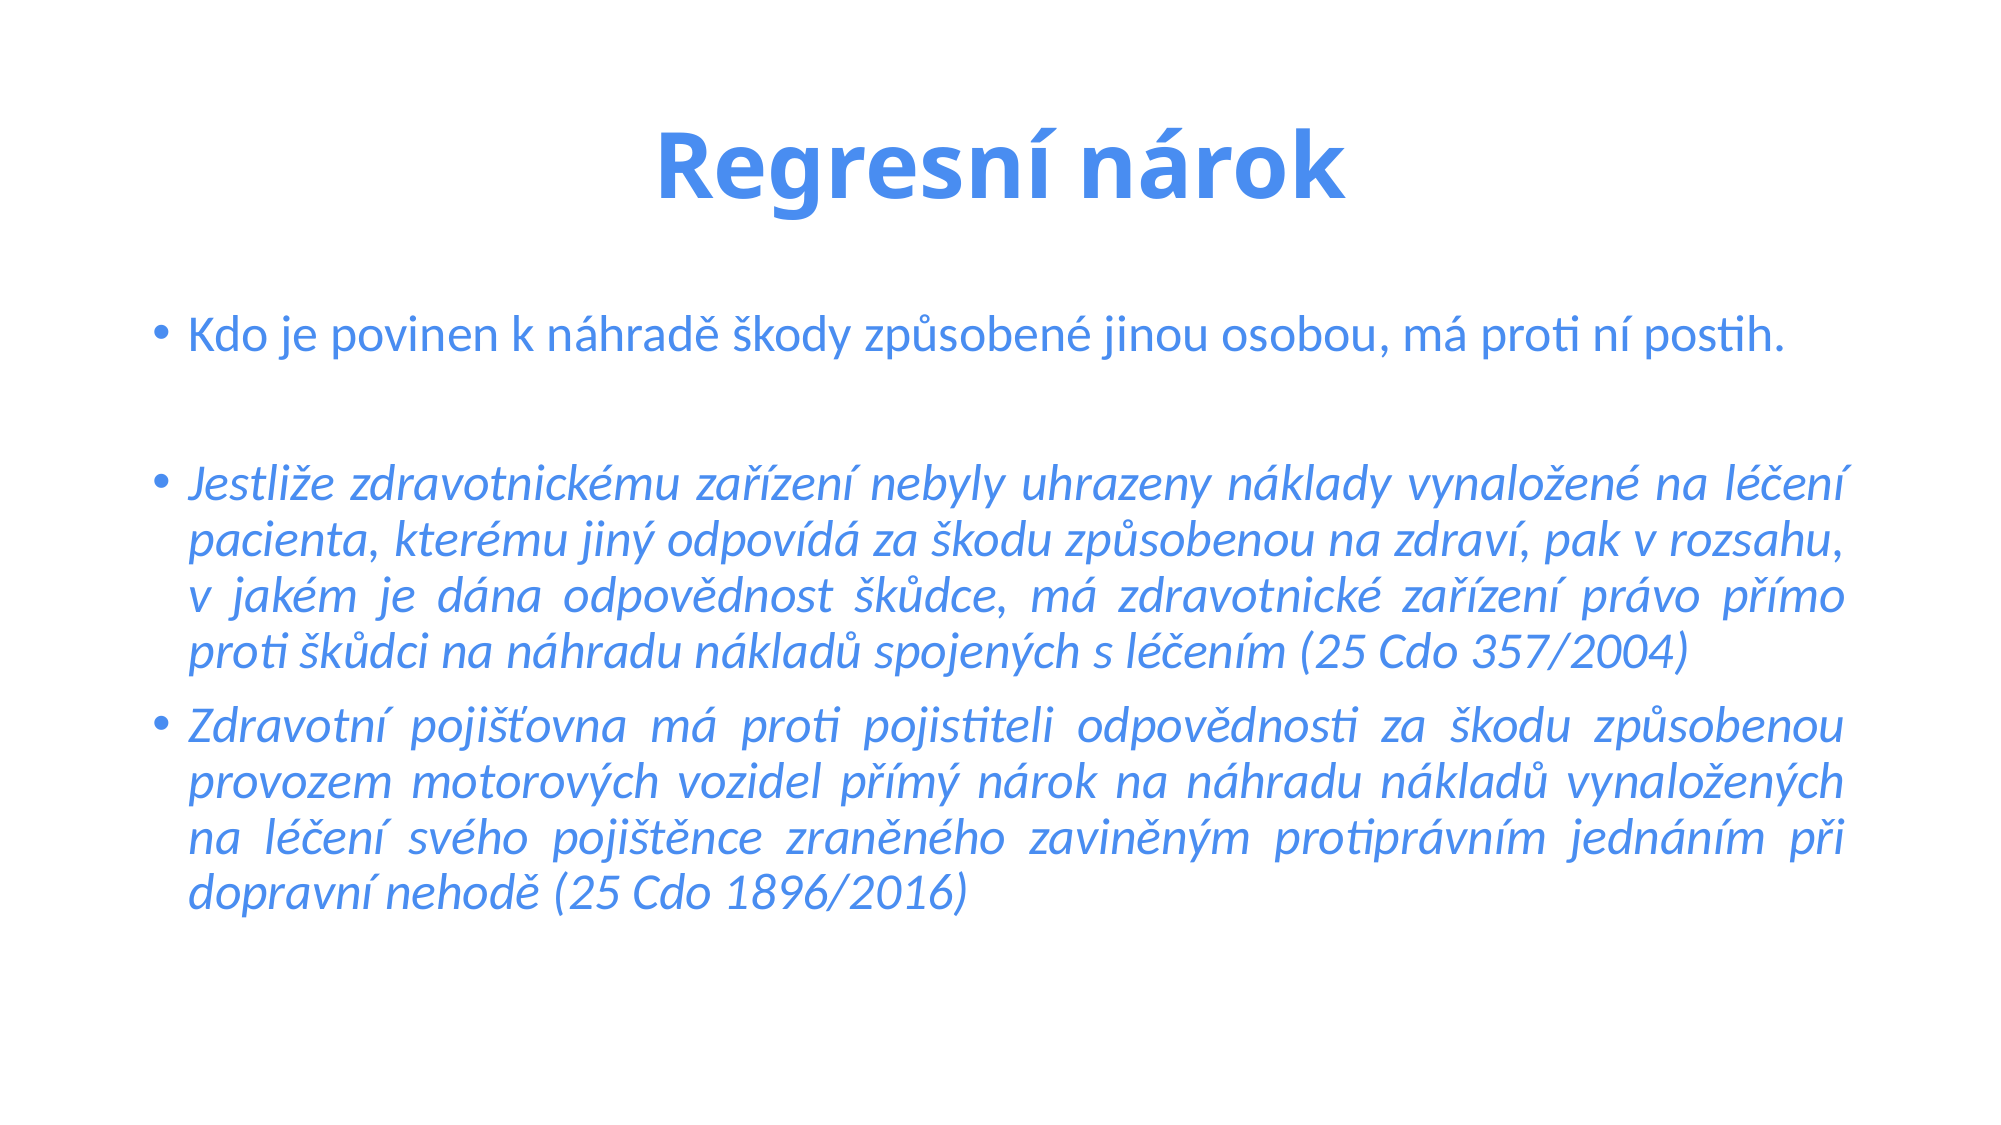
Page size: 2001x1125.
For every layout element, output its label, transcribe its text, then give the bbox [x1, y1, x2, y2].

title Regresní nárok [137, 59, 1863, 278]
list Kdo je povinen k náhradě škody způsobené jinou osobou, má proti ní postih. Jestliže zdravotnickému zařízení nebyly uhrazeny náklady vynaložené na léčení pacienta, kterému jiný odpovídá za škodu způsobenou na zdraví, pak v rozsahu, v jakém je dána odpovědnost škůdce, má zdravotnické zařízení právo přímo proti škůdci na náhradu nákladů spojených s léčením (25 Cdo 357/2004) Zdravotní pojišťovna má proti pojistiteli odpovědnosti za škodu způsobenou provozem motorových vozidel přímý nárok na náhradu nákladů vynaložených na léčení svého pojištěnce zraněného zaviněným protiprávním jednáním při dopravní nehodě (25 Cdo 1896/2016) [137, 299, 1863, 1014]
